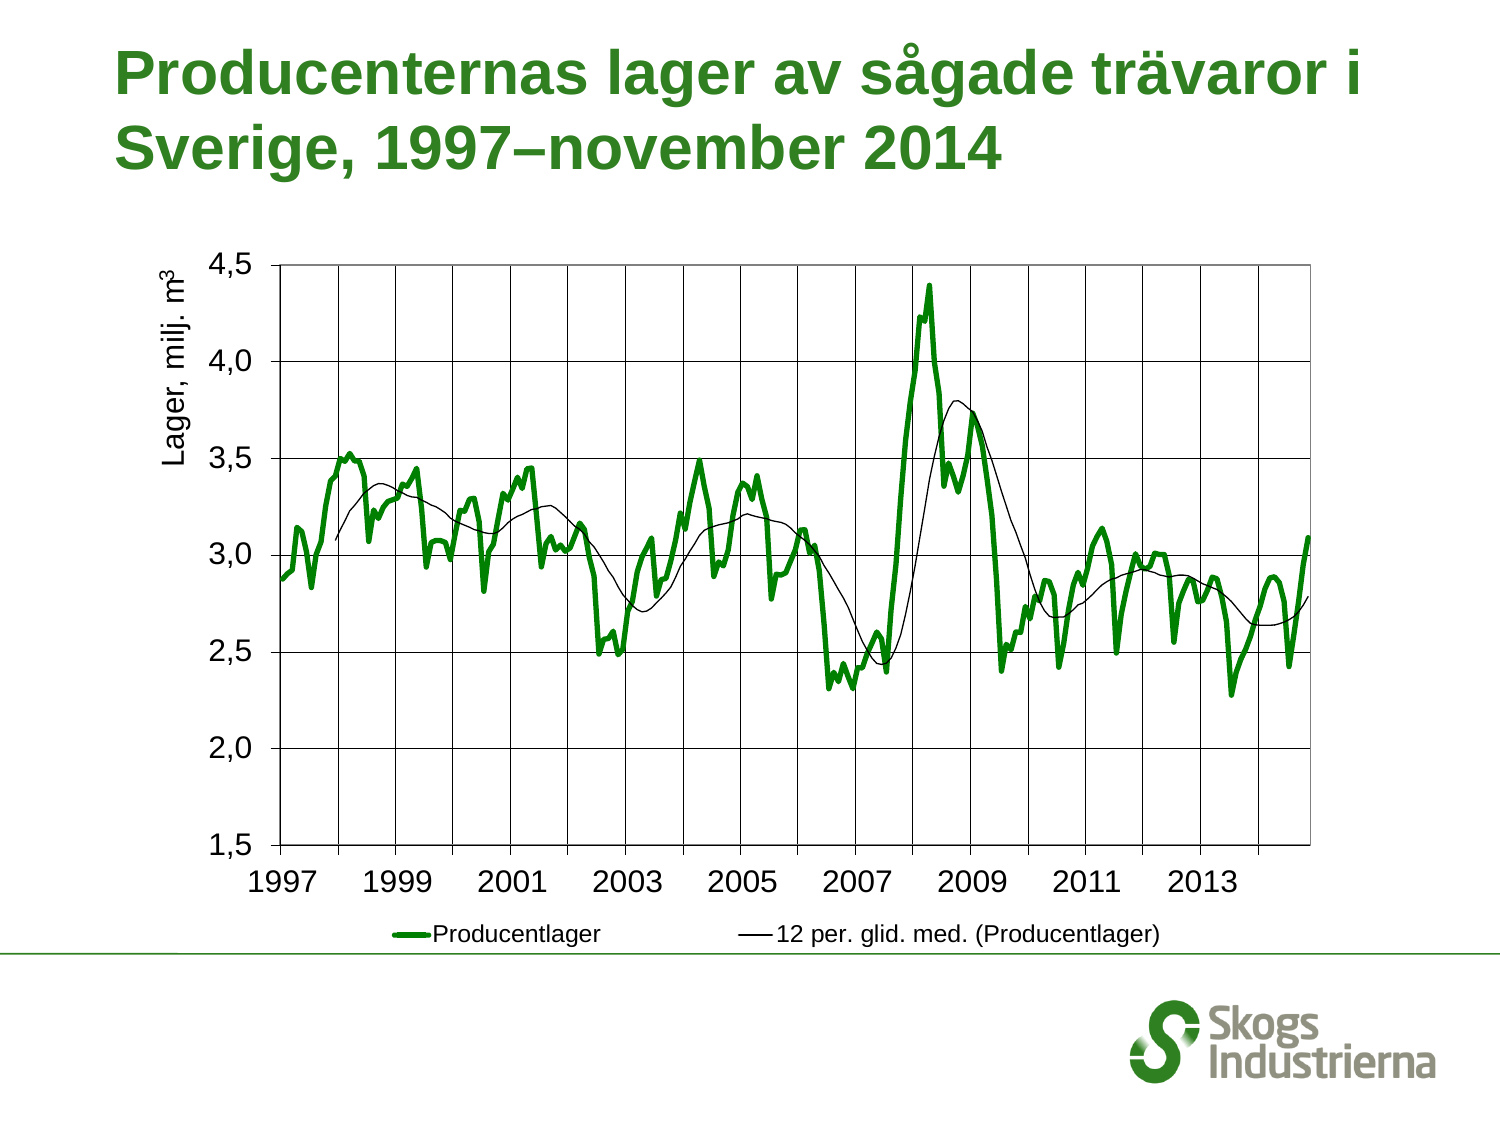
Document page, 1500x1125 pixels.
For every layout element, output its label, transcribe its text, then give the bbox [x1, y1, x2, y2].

picture [1128, 999, 1436, 1091]
title Producenternas lager av sågade trävaror i Sverige, 1997–november 2014 [99, 30, 1450, 190]
picture [111, 196, 1400, 965]
